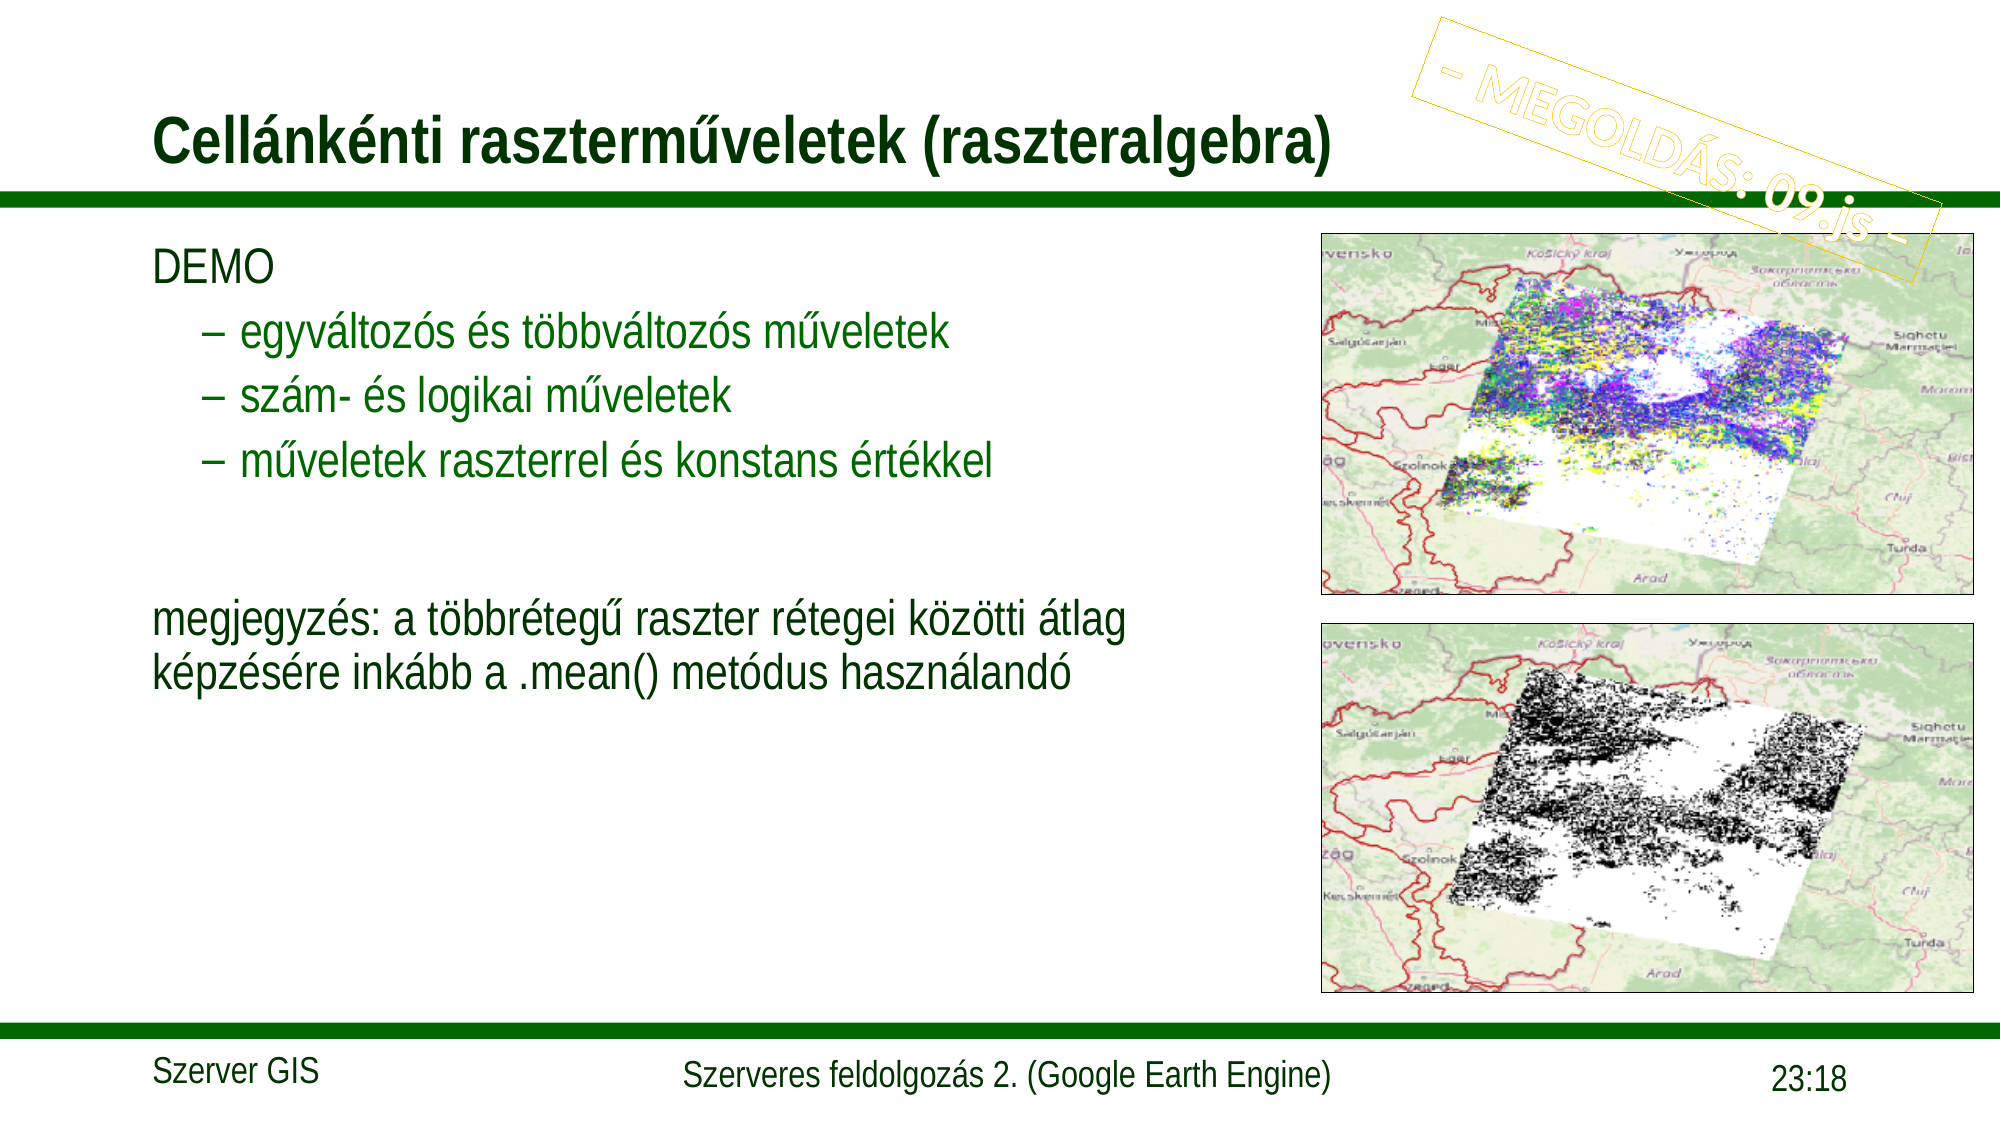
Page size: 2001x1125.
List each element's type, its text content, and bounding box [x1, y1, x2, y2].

list DEMO egyváltozós és többváltozós műveletek szám- és logikai műveletek műveletek raszterrel és konstans értékkel megjegyzés: a többrétegű raszter rétegei közötti átlag képzésére inkább a .mean() metódus használandó [137, 233, 1322, 1014]
picture [1321, 623, 1974, 992]
text_box – MEGOLDÁS: 09.js – [1411, 16, 1943, 233]
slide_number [1390, 1046, 1863, 1106]
title Cellánkénti raszterműveletek (raszteralgebra) [137, 28, 1650, 186]
title Cellánkénti raszterműveletek (raszteralgebra) [1475, 28, 1863, 173]
picture [1321, 233, 1974, 595]
